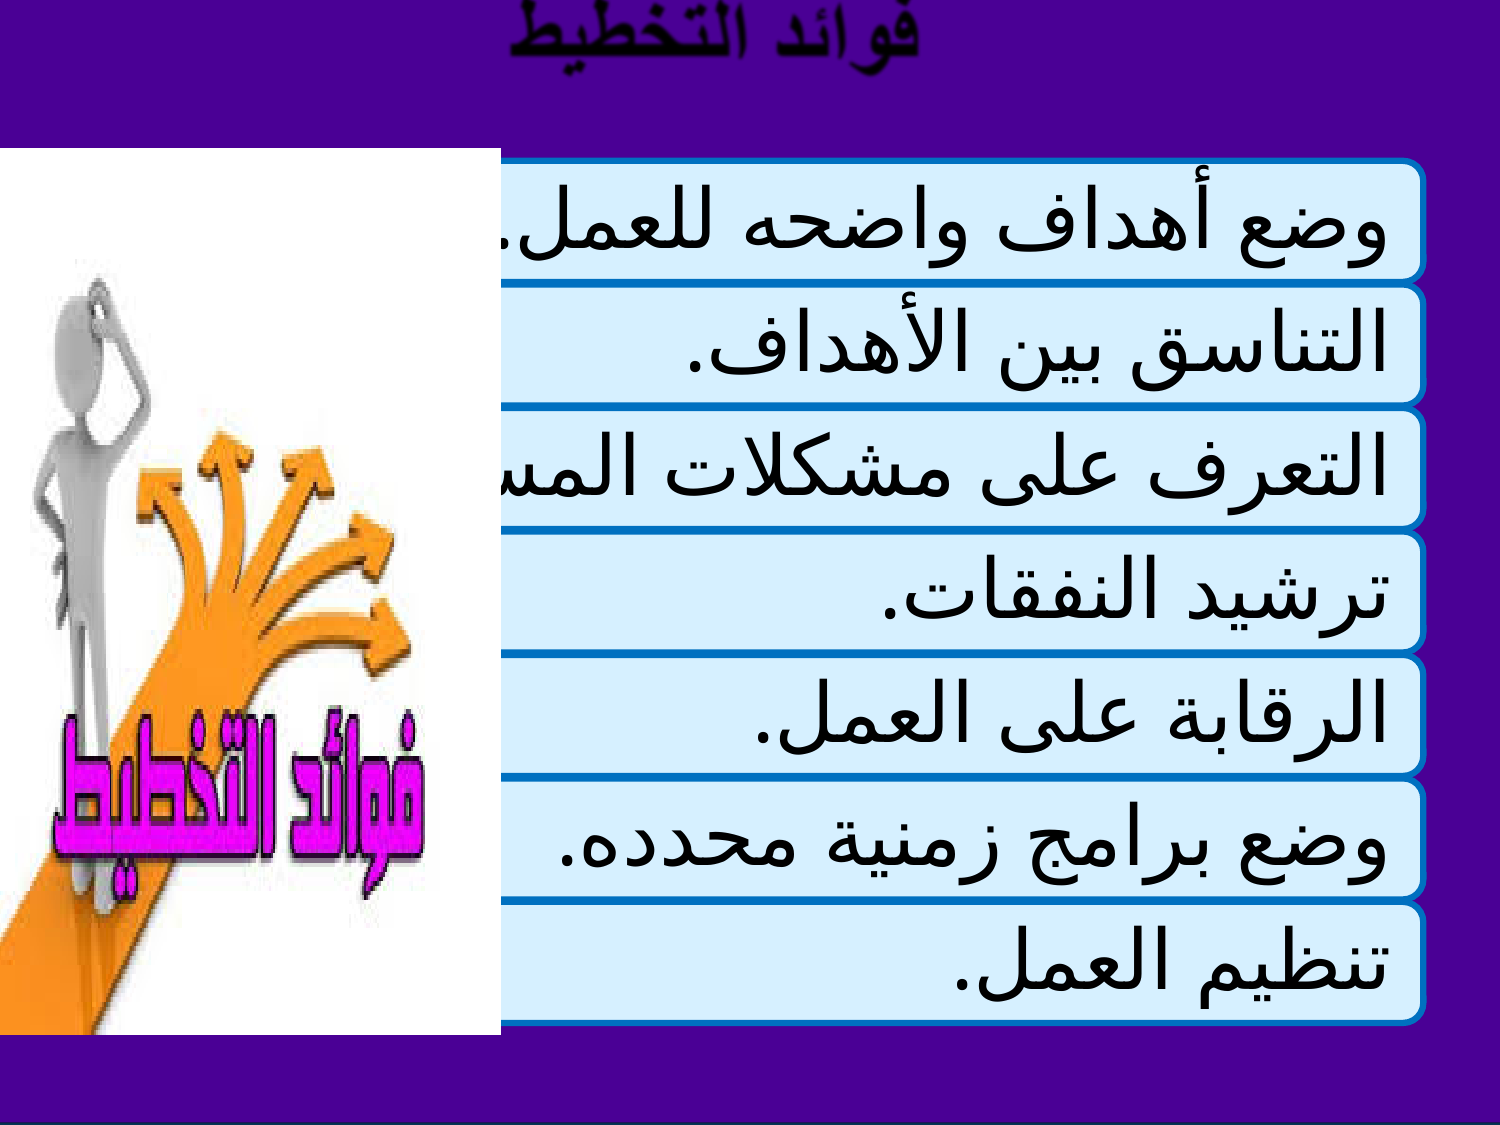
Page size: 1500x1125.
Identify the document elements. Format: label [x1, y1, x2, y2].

text_box [508, 160, 1424, 1024]
picture [0, 0, 1500, 1125]
